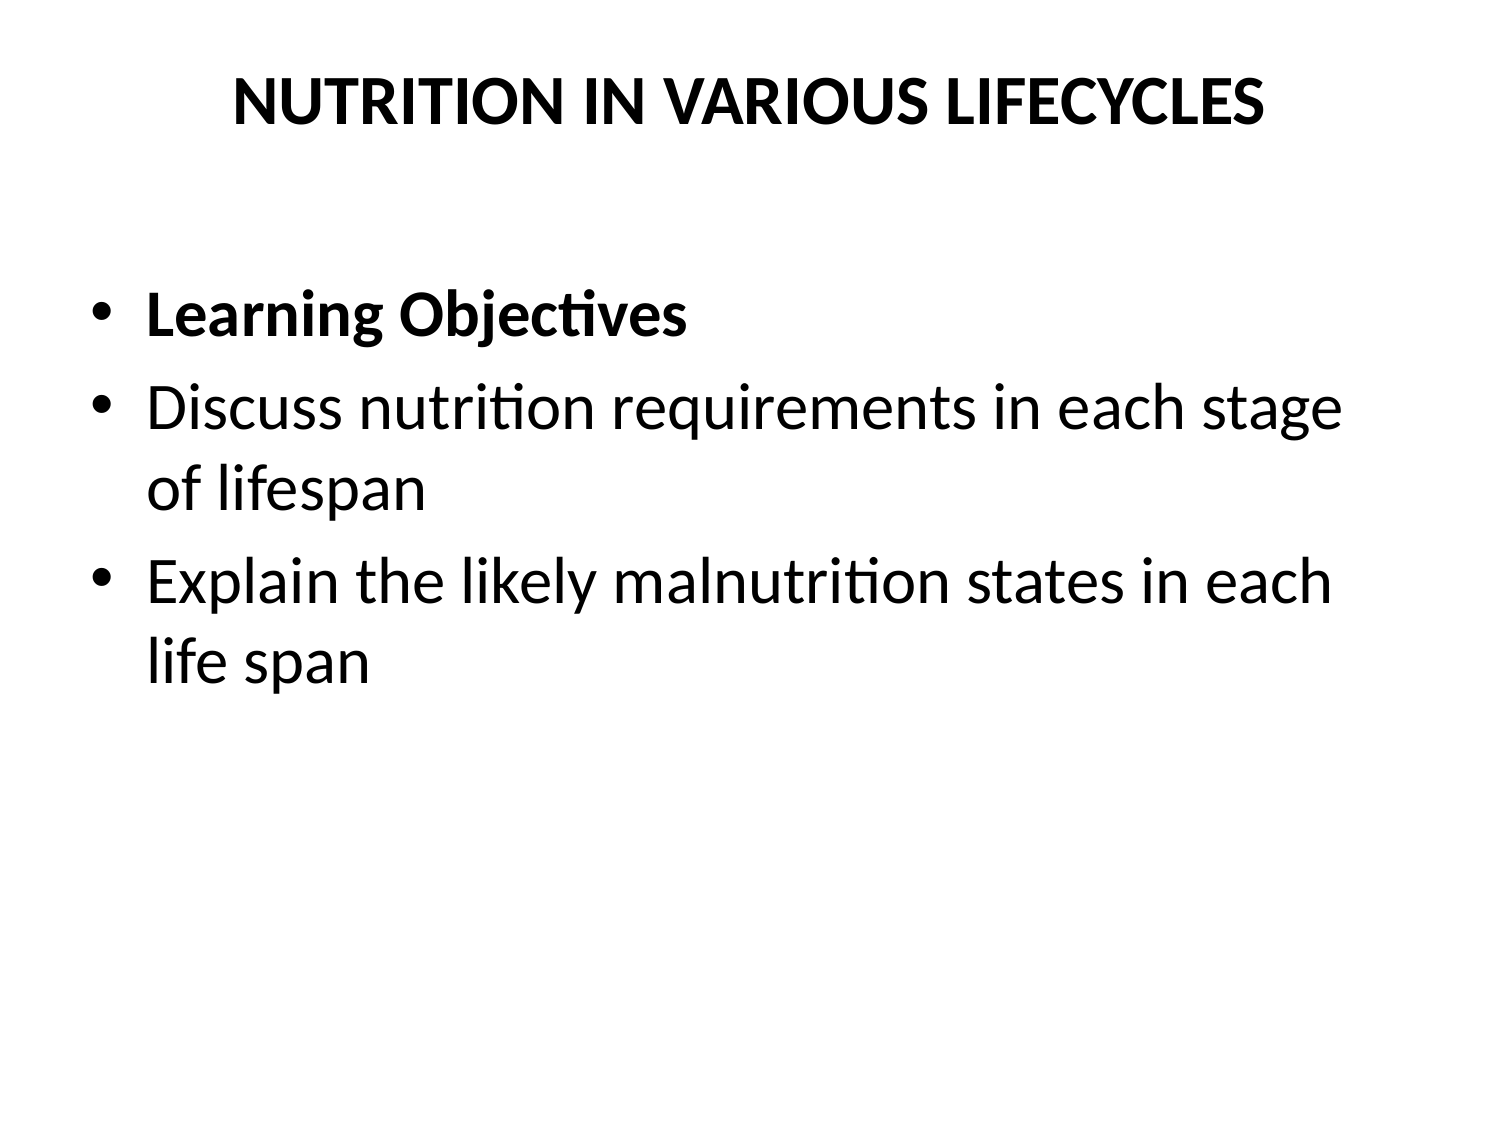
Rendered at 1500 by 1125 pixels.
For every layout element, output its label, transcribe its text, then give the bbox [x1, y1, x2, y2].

title NUTRITION IN VARIOUS LIFECYCLES [75, 45, 1425, 233]
list Learning Objectives Discuss nutrition requirements in each stage of lifespan Explain the likely malnutrition states in each life span [75, 262, 1425, 1005]
